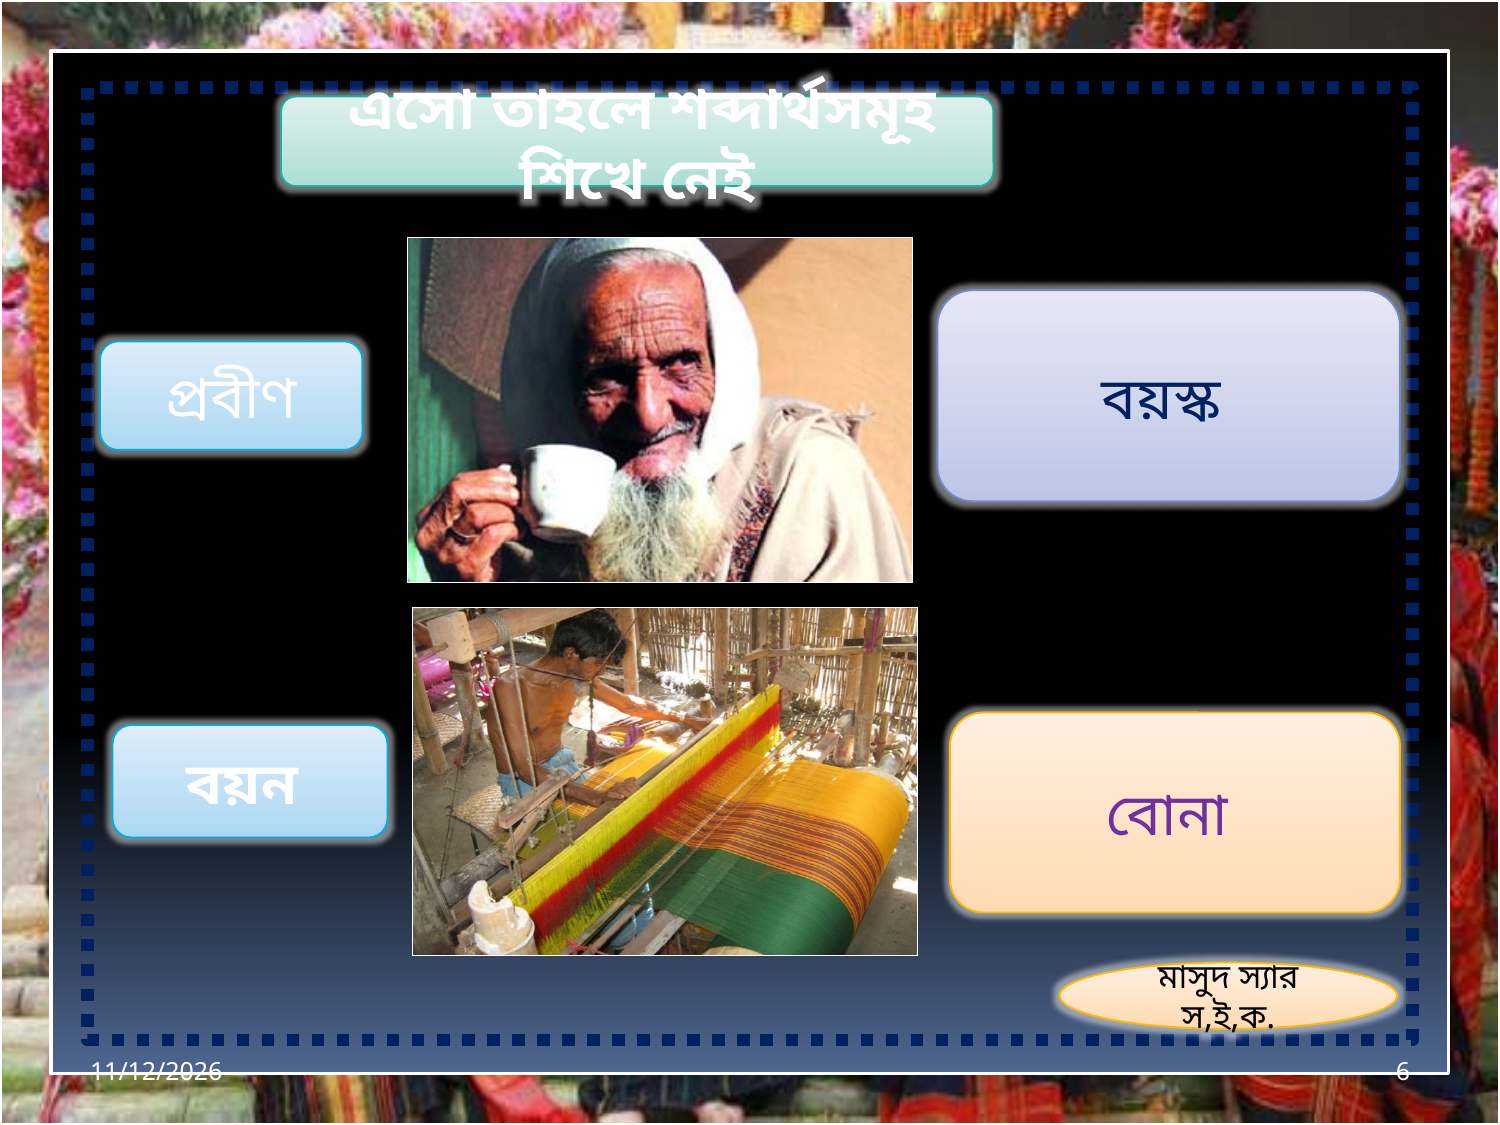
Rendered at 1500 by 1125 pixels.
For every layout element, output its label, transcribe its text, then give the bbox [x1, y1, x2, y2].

text_box প্রবীণ [99, 340, 364, 451]
text_box বয়স্ক [936, 289, 1401, 503]
picture [2, 2, 1498, 1123]
text_box এসো তাহলে শব্দার্থসমূহ শিখে নেই [280, 95, 995, 188]
text_box বোনা [948, 711, 1401, 914]
text_box 6 [1074, 1042, 1425, 1103]
text_box 11/28/2020 [75, 1042, 425, 1103]
text_box মাসুদ স্যার স,ই,ক. [1058, 961, 1399, 1030]
slide_number 6 [1412, 1052, 1488, 1113]
text_box বয়ন [111, 723, 389, 839]
